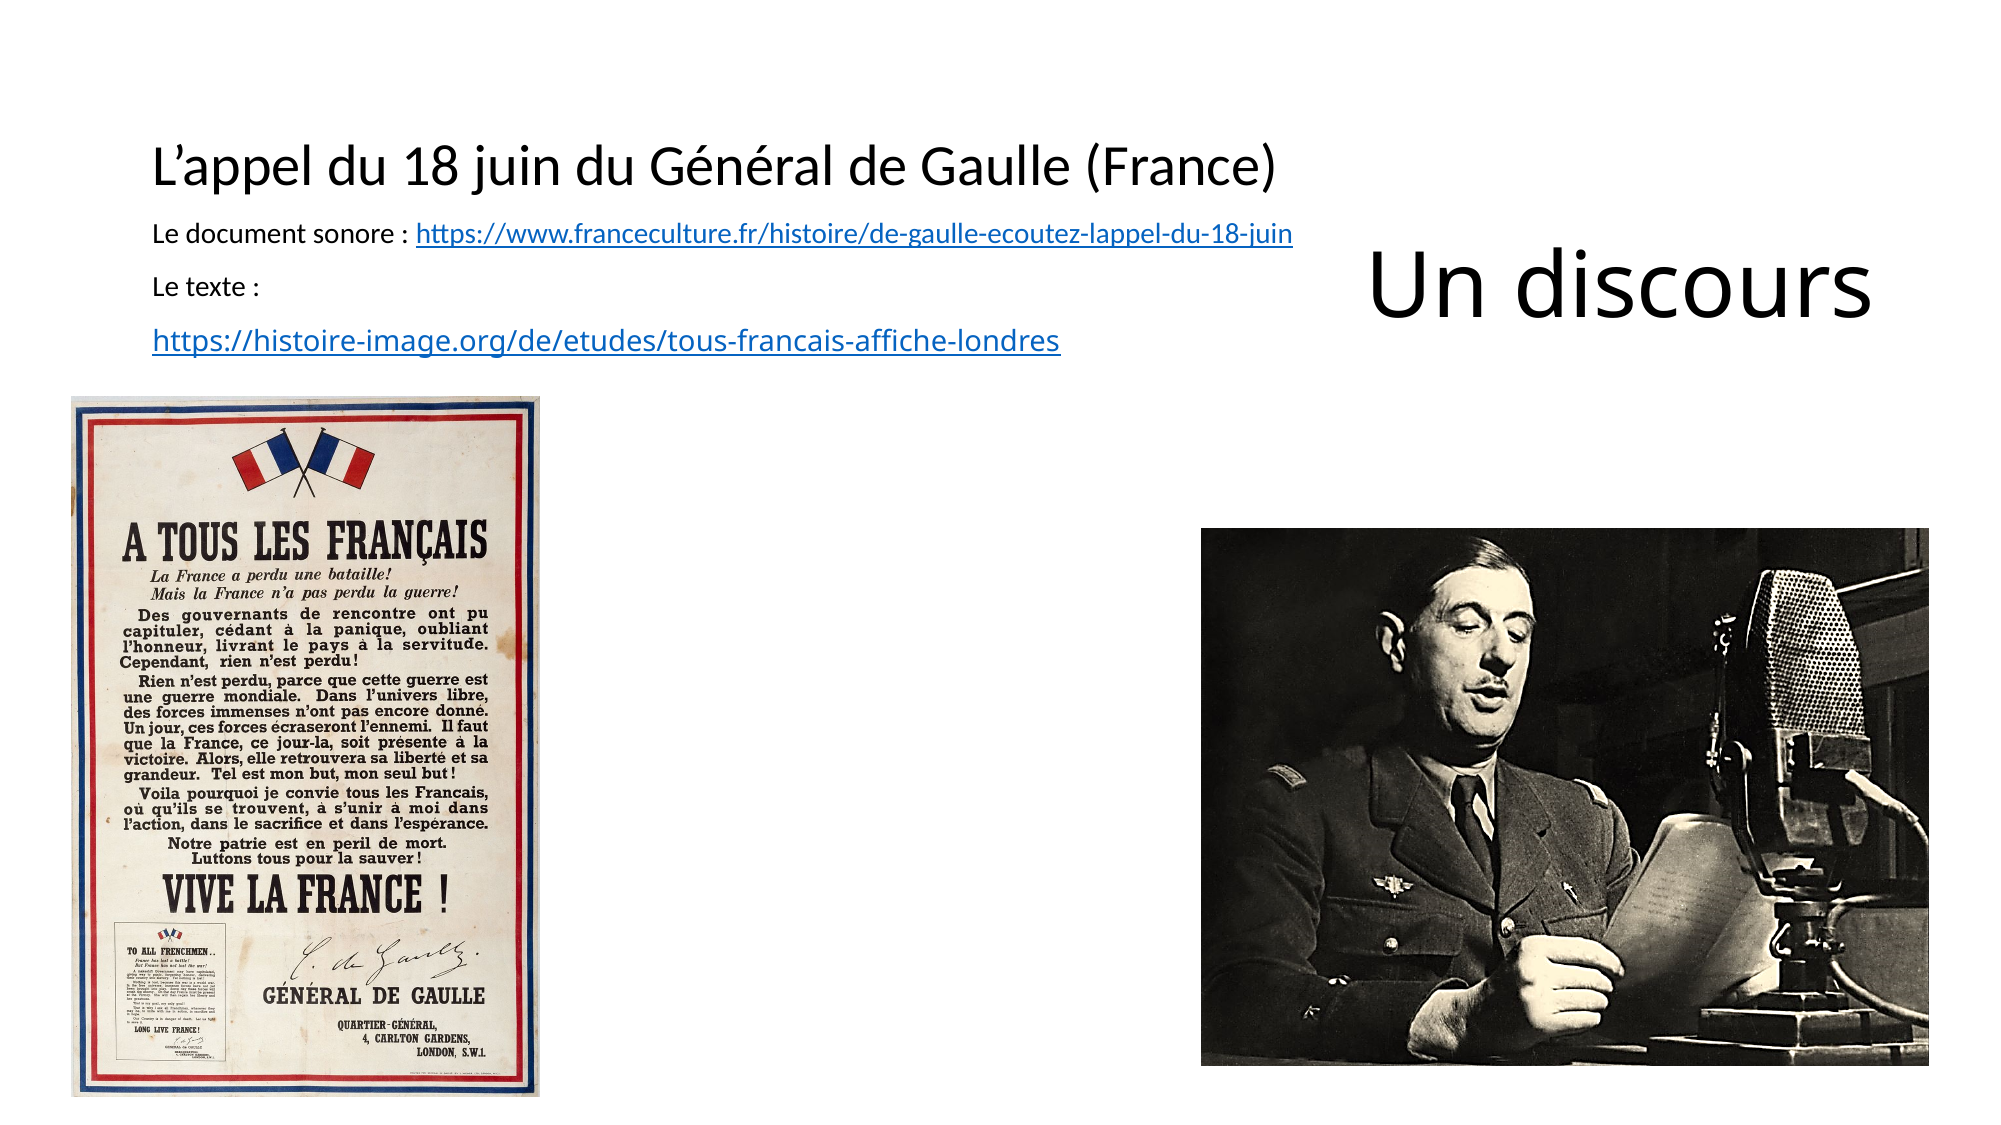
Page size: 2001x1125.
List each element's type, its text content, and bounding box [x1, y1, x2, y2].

picture [71, 396, 540, 1097]
title Un discours [1392, 178, 1891, 397]
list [1201, 528, 1929, 1066]
list L’appel du 18 juin du Général de Gaulle (France) Le document sonore : https://www.franceculture.fr/histoire/de-gaulle-ecoutez-lappel-du-18-juin Le texte : https://histoire-image.org/de/etudes/tous-francais-affiche-londres [137, 127, 1392, 1014]
